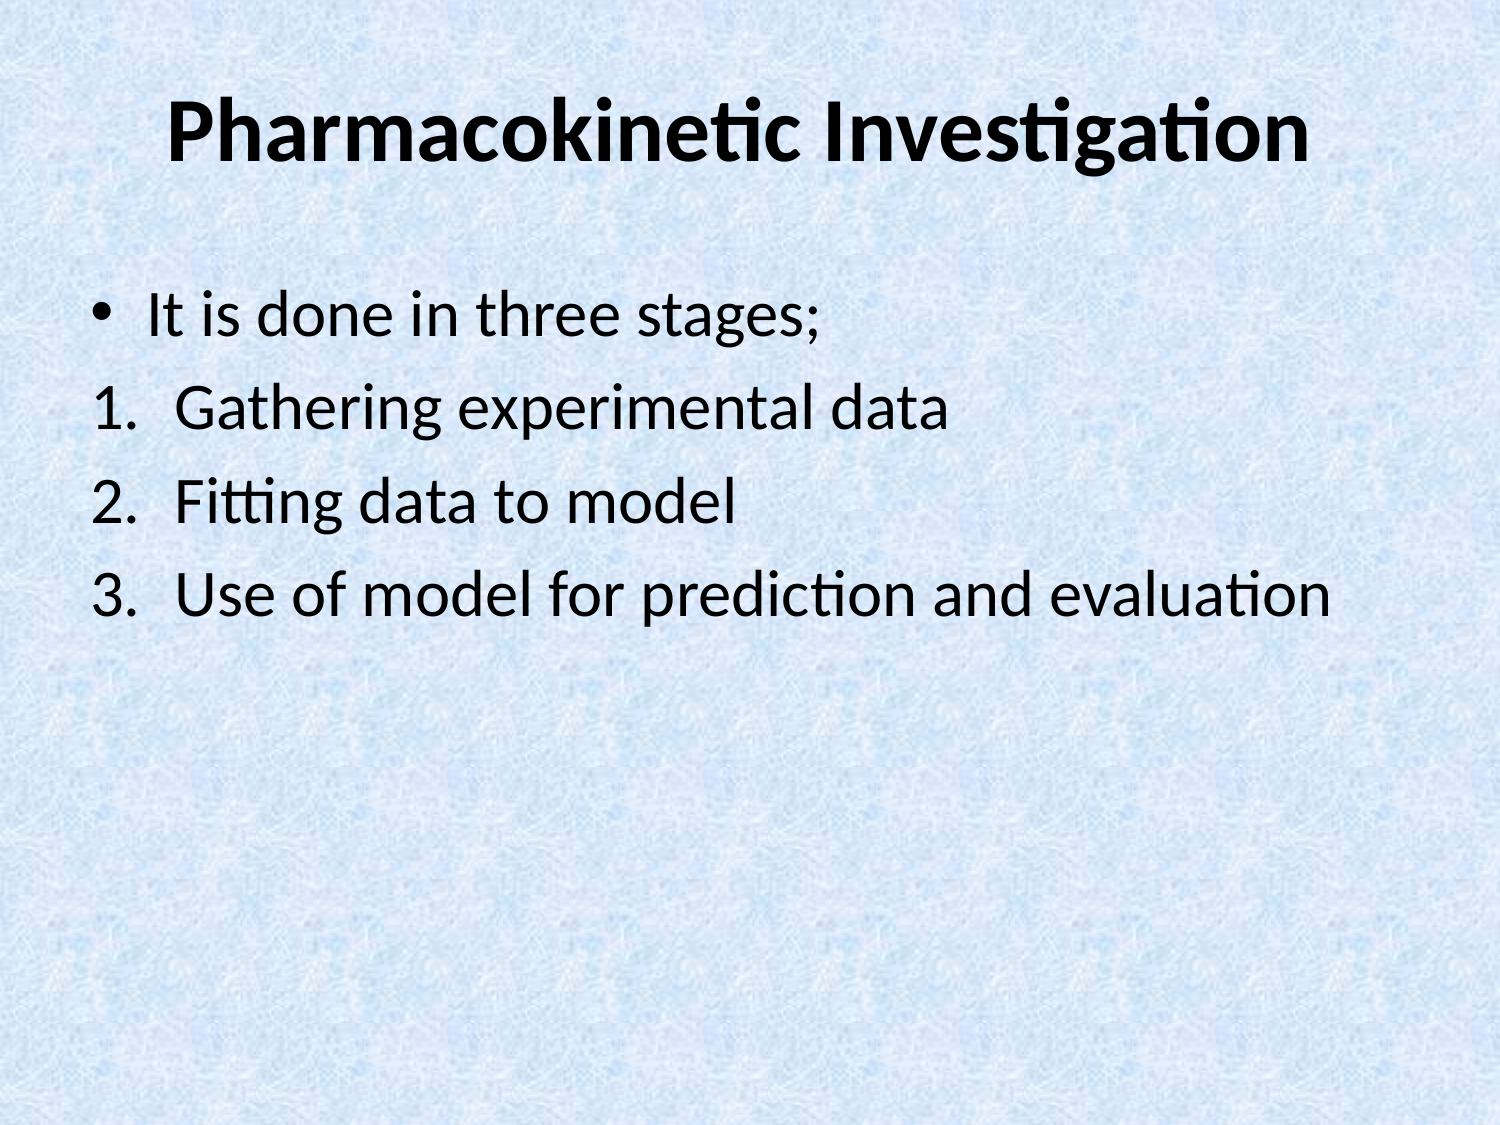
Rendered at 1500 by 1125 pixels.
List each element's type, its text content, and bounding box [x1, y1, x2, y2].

picture [0, 0, 1500, 1125]
list It is done in three stages; Gathering experimental data Fitting data to model Use of model for prediction and evaluation [75, 262, 1425, 1005]
title Pharmacokinetic Investigation [75, 45, 1425, 233]
